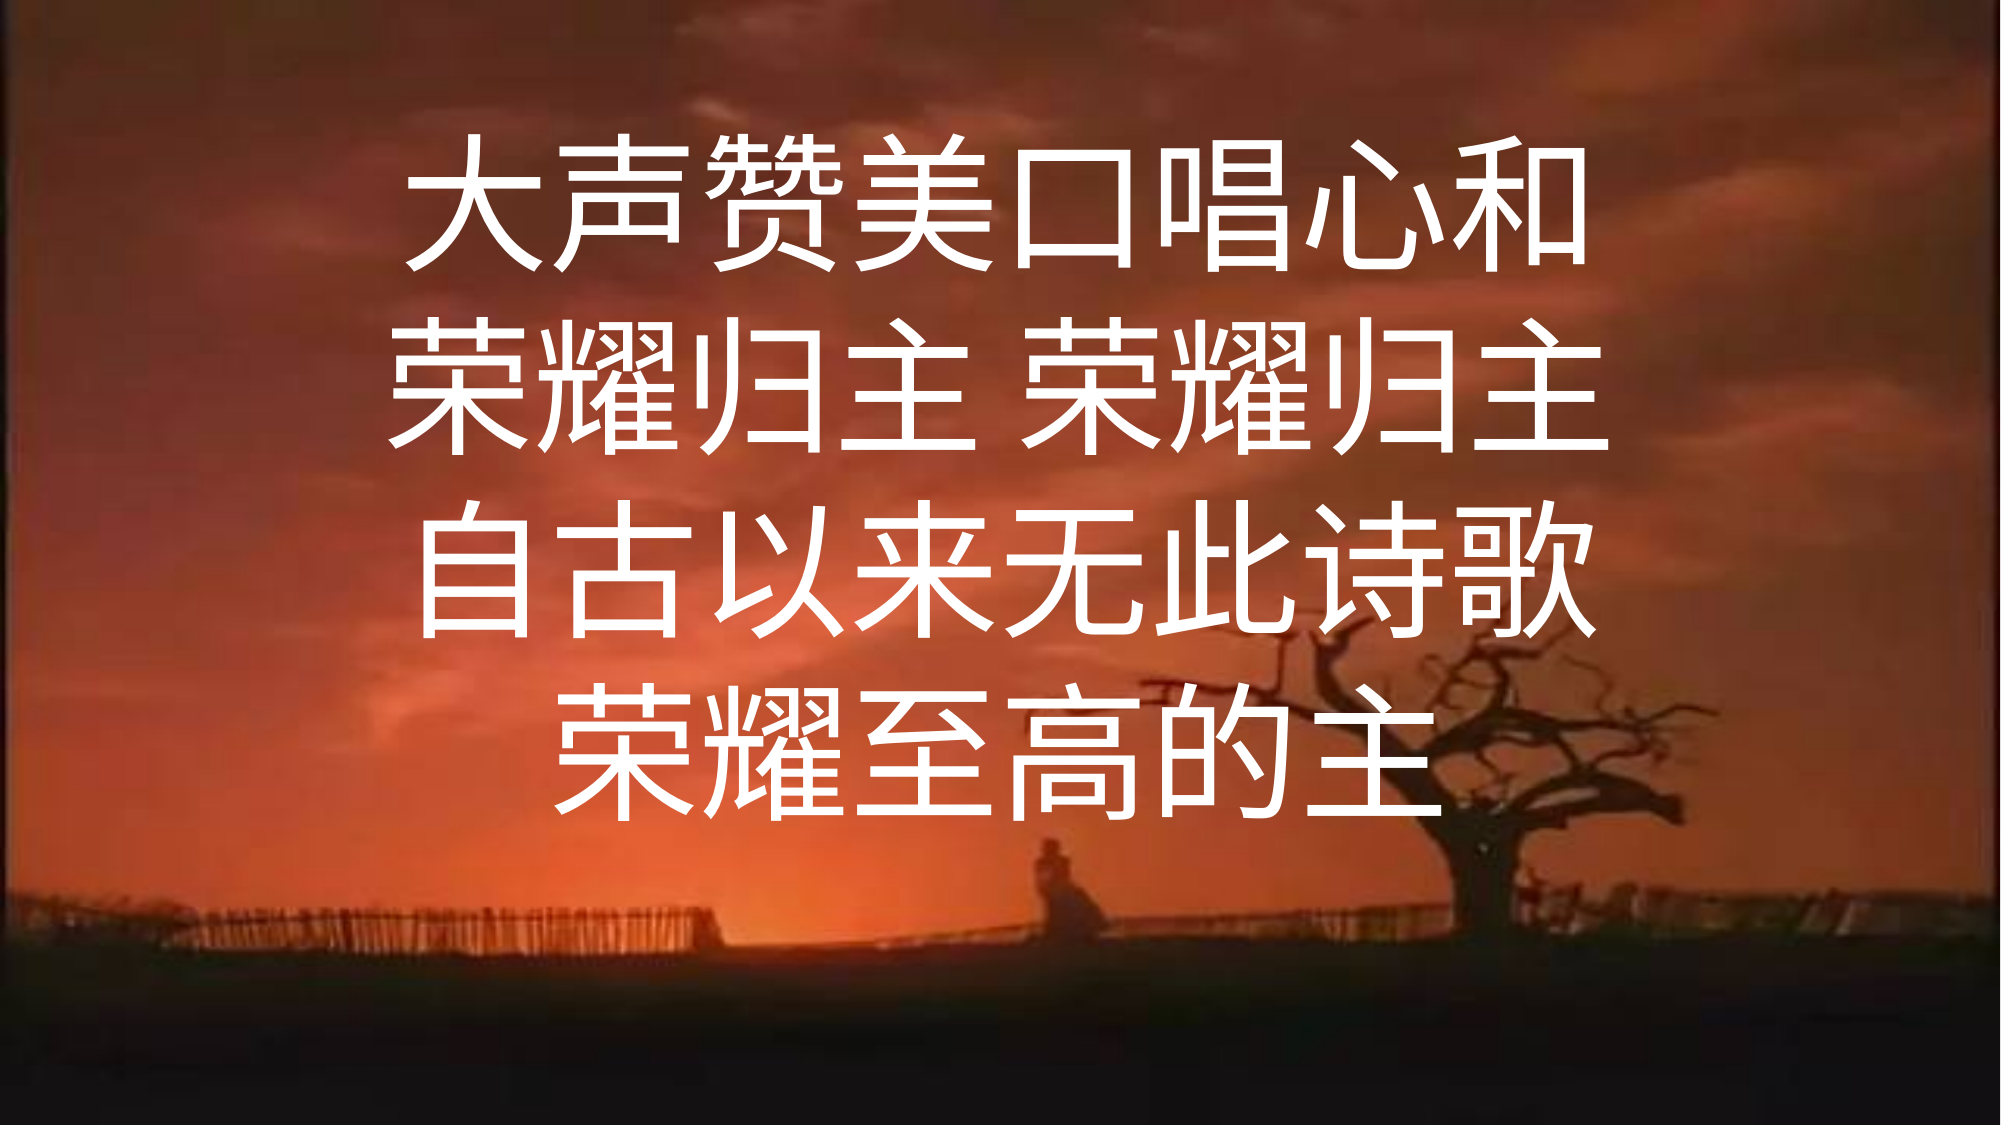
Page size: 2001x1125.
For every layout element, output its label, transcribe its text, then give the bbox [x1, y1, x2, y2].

list 大声赞美口唱心和 荣耀归主 荣耀归主 自古以来无此诗歌 荣耀至高的主 [137, 123, 1863, 1014]
picture [0, 0, 2001, 1125]
